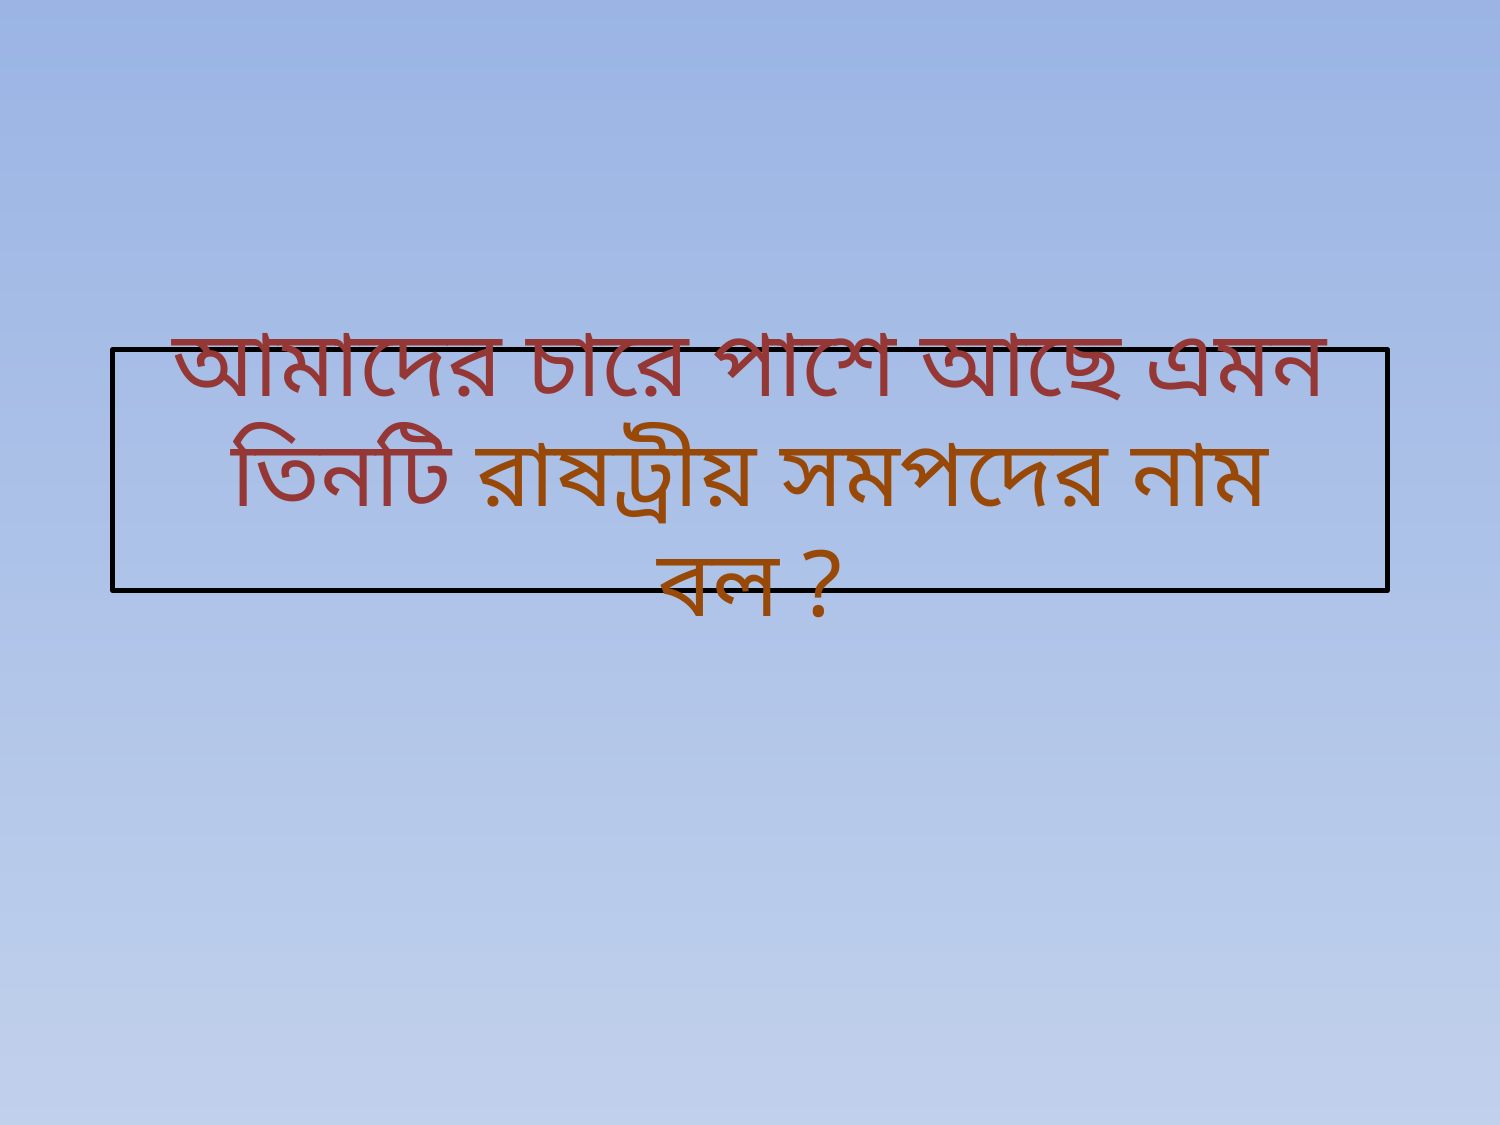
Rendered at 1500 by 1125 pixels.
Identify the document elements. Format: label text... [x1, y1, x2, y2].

title আমাদের চারে পাশে আছে এমন তিনটি রাষট্রীয় সমপদের নাম বল ? [112, 349, 1388, 591]
